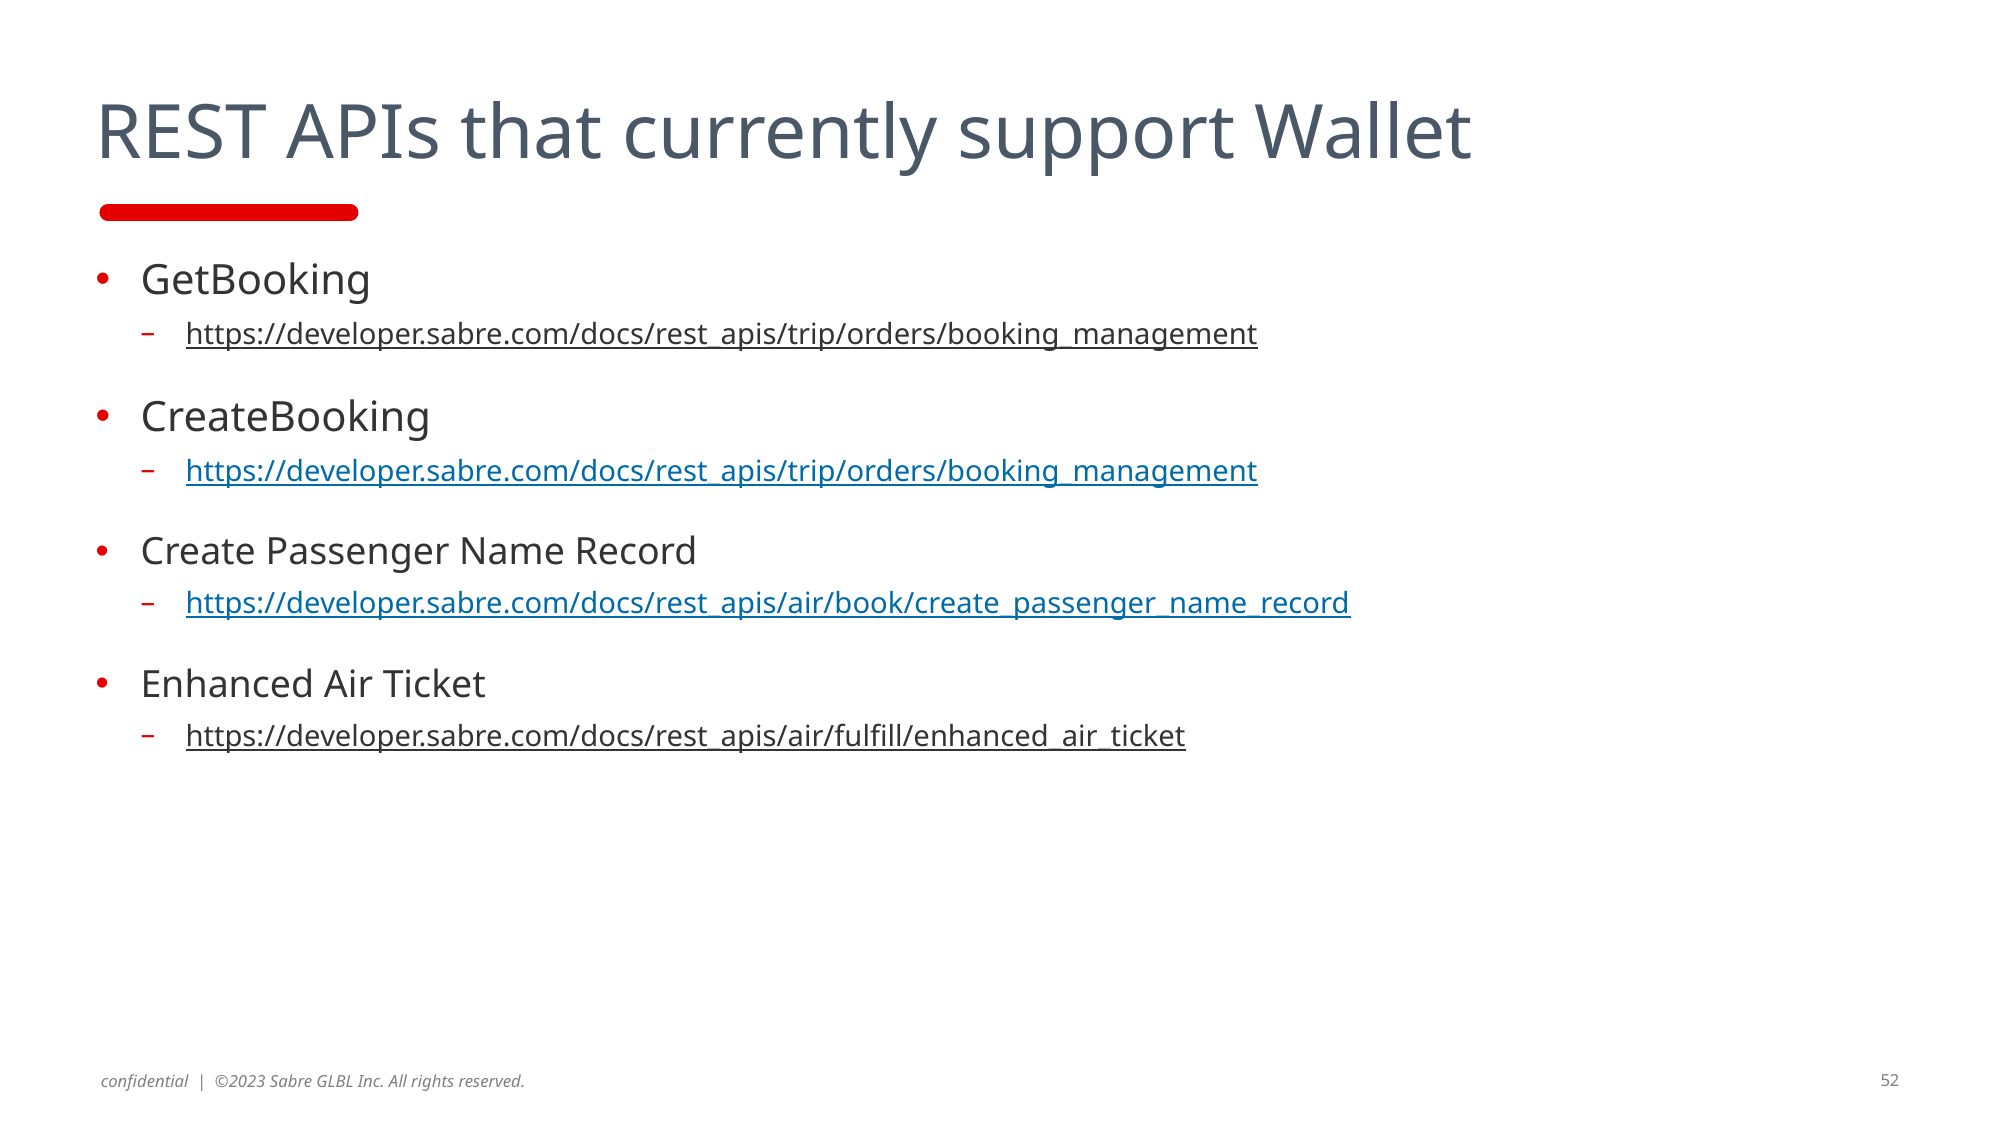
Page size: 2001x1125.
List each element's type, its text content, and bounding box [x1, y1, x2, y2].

list GetBooking https://developer.sabre.com/docs/rest_apis/trip/orders/booking_management CreateBooking https://developer.sabre.com/docs/rest_apis/trip/orders/booking_management Create Passenger Name Record https://developer.sabre.com/docs/rest_apis/air/book/create_passenger_name_record Enhanced Air Ticket https://developer.sabre.com/docs/rest_apis/air/fulfill/enhanced_air_ticket [95, 258, 1896, 1004]
title REST APIs that currently support Wallet [95, 93, 1900, 176]
